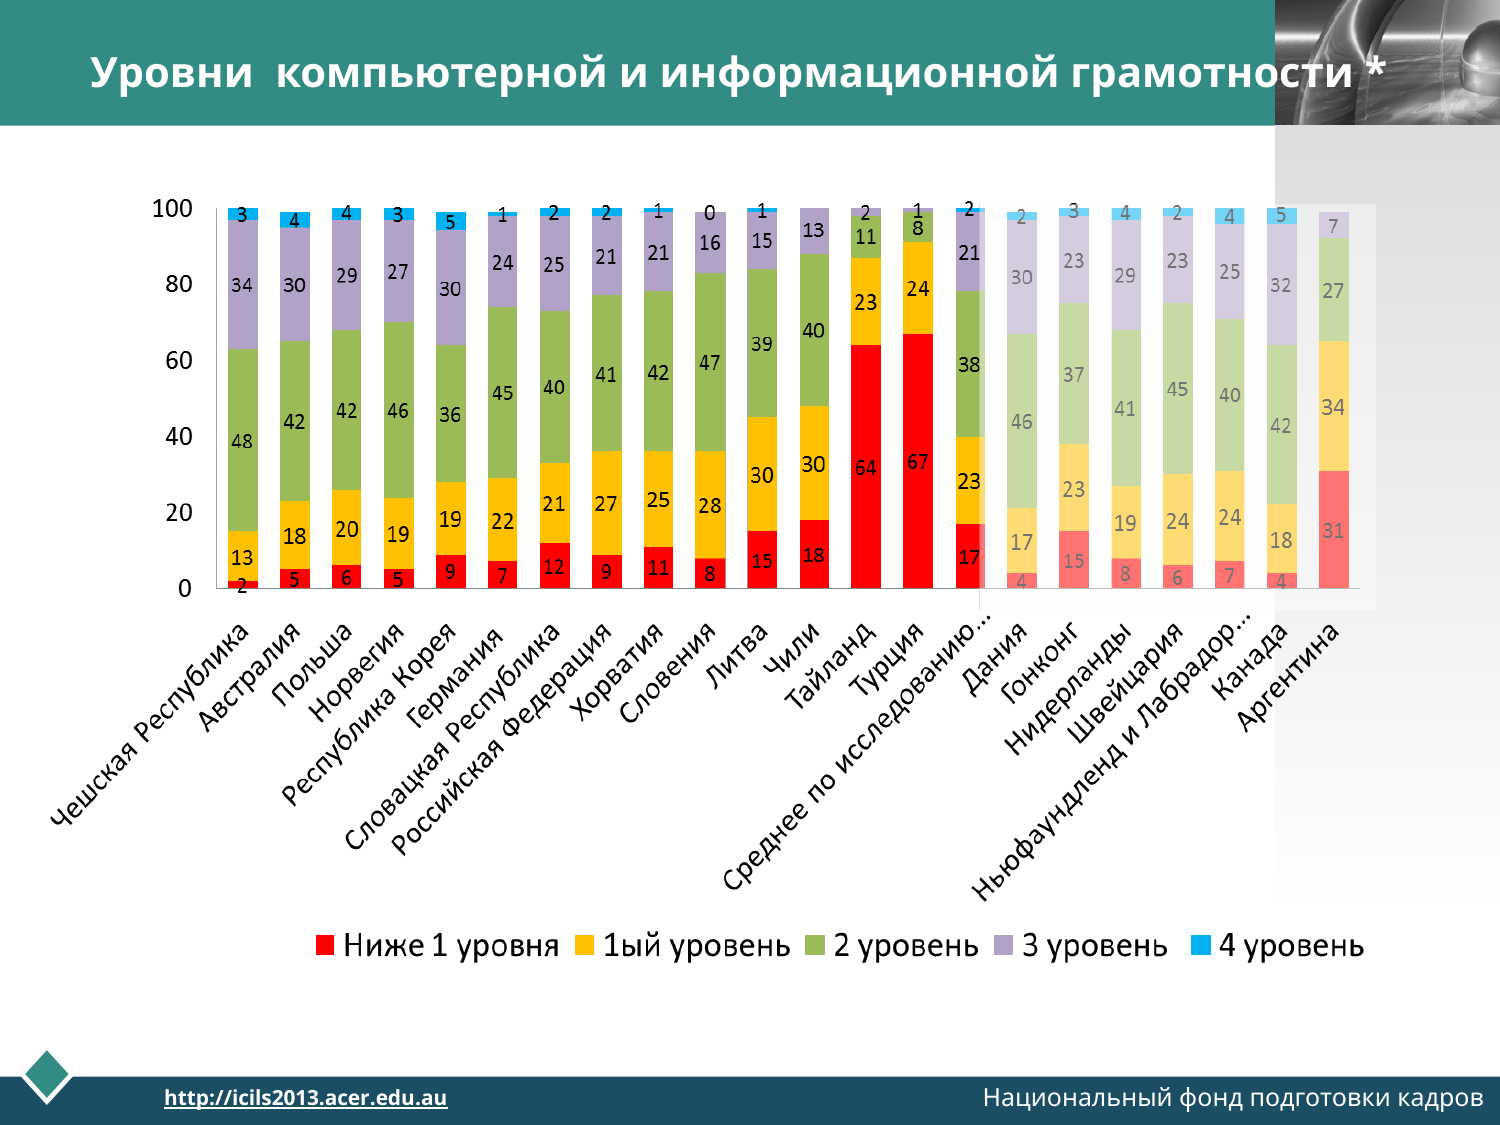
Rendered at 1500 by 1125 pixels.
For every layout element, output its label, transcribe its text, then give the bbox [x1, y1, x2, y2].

footer Национальный фонд подготовки кадров [906, 1073, 1500, 1114]
title Уровни компьютерной и информационной грамотности * [74, 24, 1426, 118]
slide_number http://icils2013.acer.edu.au [62, 1077, 463, 1113]
picture [1275, 0, 1500, 125]
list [29, 172, 1389, 1000]
